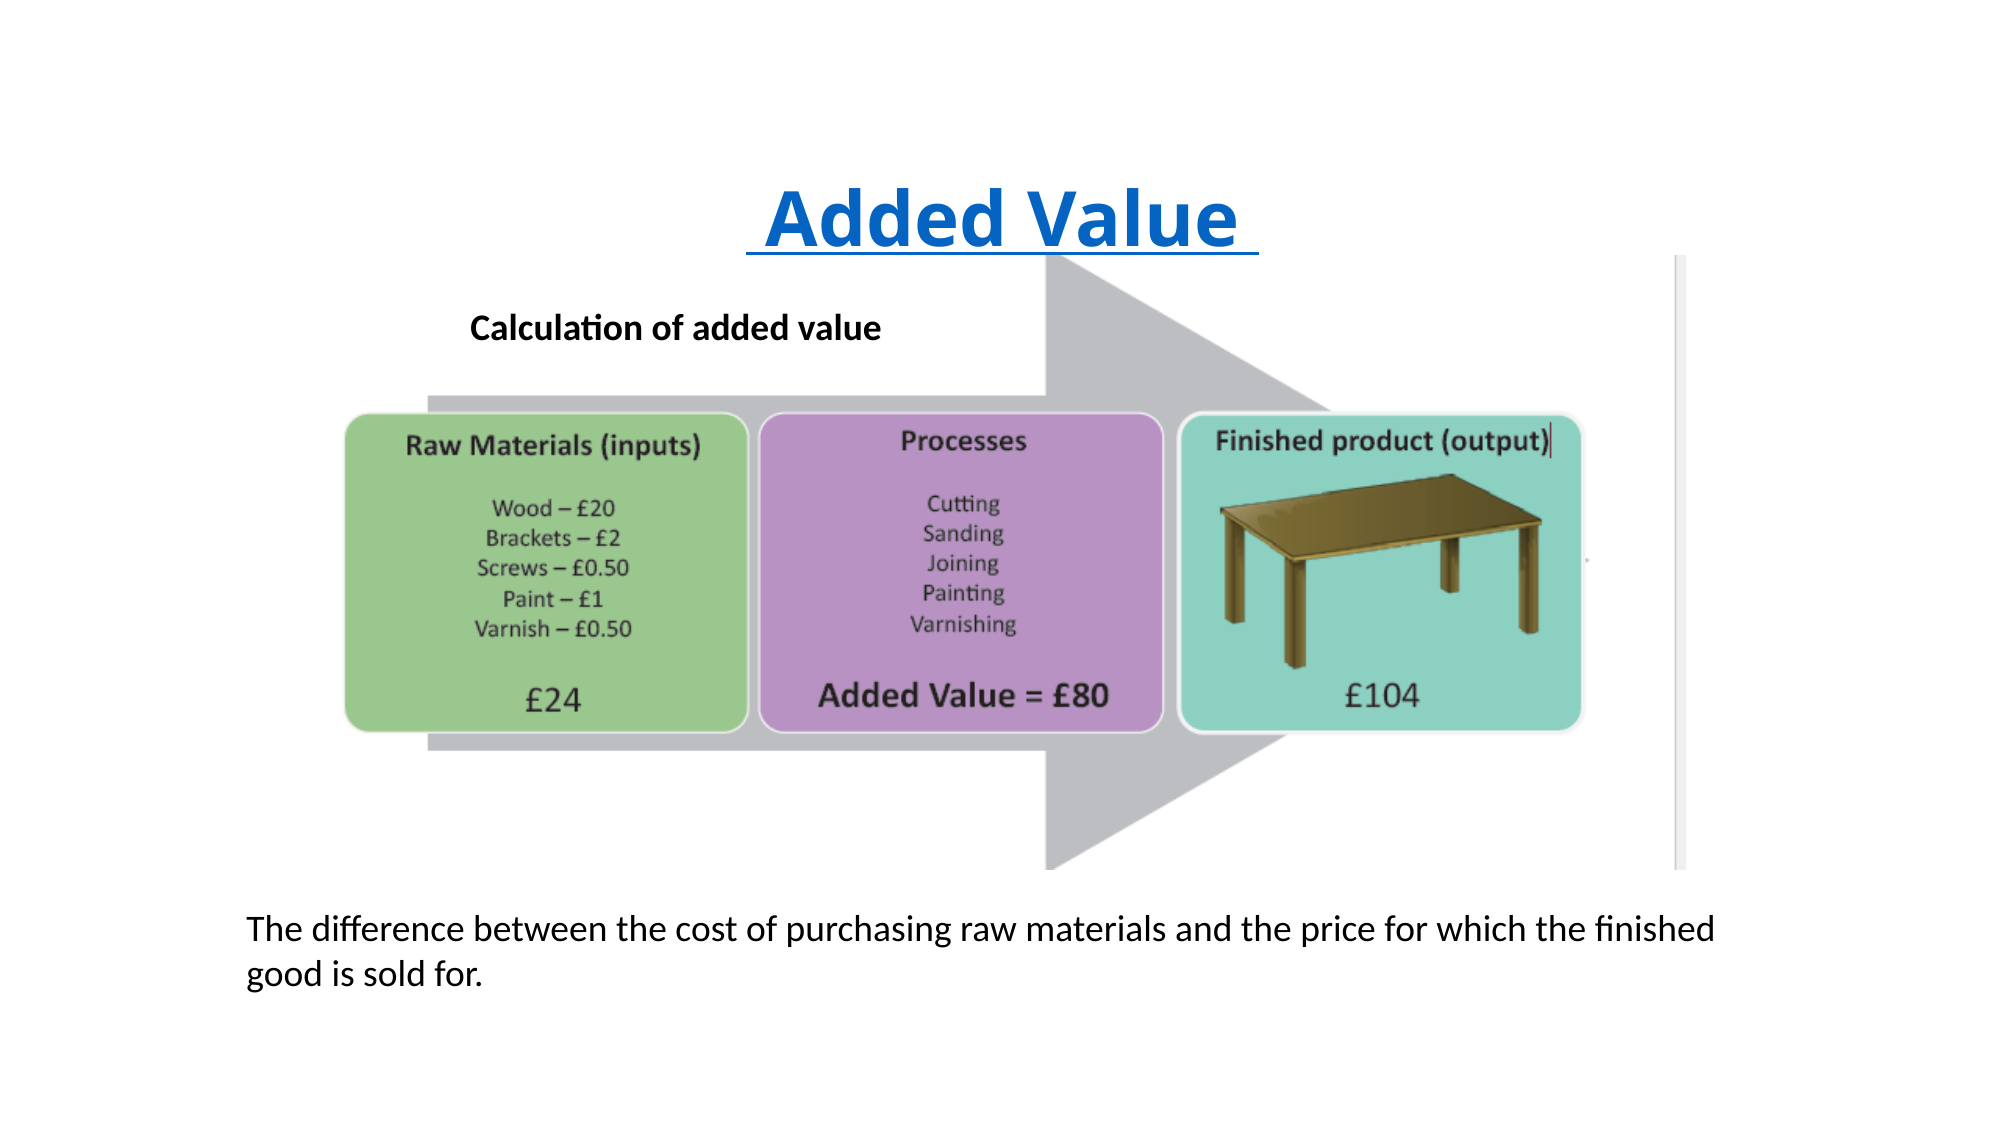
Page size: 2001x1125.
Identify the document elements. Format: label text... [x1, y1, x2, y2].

title Added Value [252, 81, 1753, 273]
picture [313, 255, 1686, 870]
text_box The difference between the cost of purchasing raw materials and the price for which the finished good is sold for. [231, 896, 1814, 1002]
